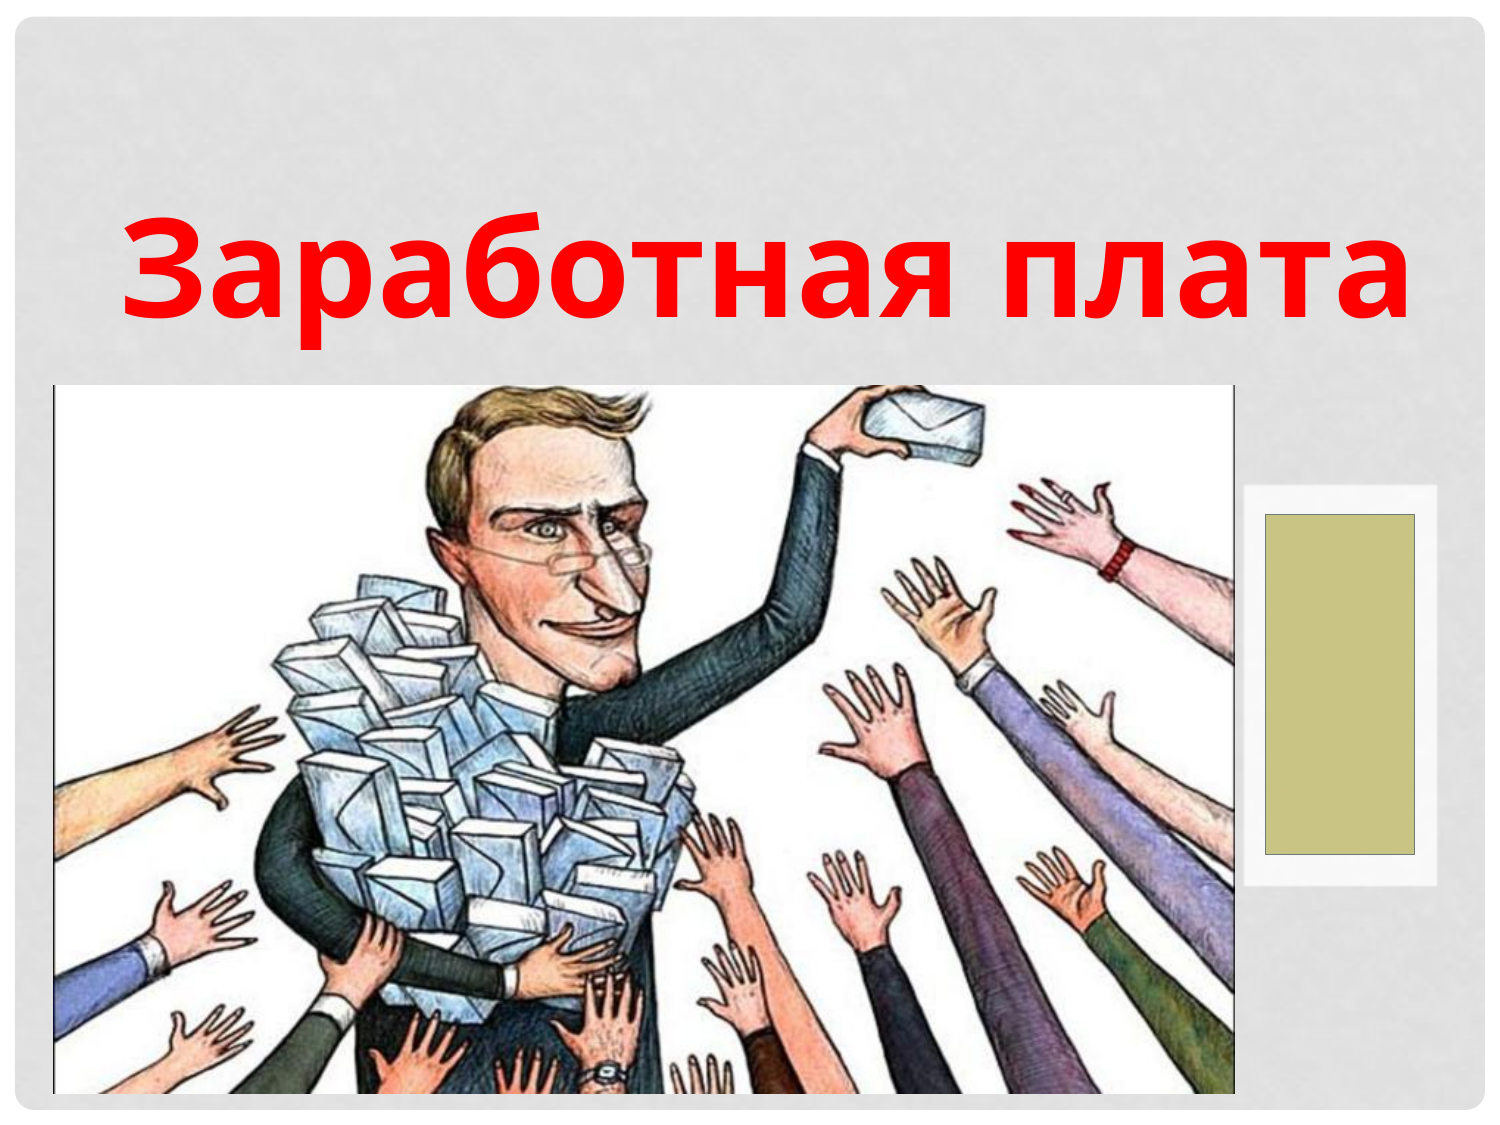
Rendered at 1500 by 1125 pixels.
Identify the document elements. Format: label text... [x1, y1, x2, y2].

text_box Заработная плата [100, 172, 1436, 353]
picture [52, 385, 1235, 1095]
